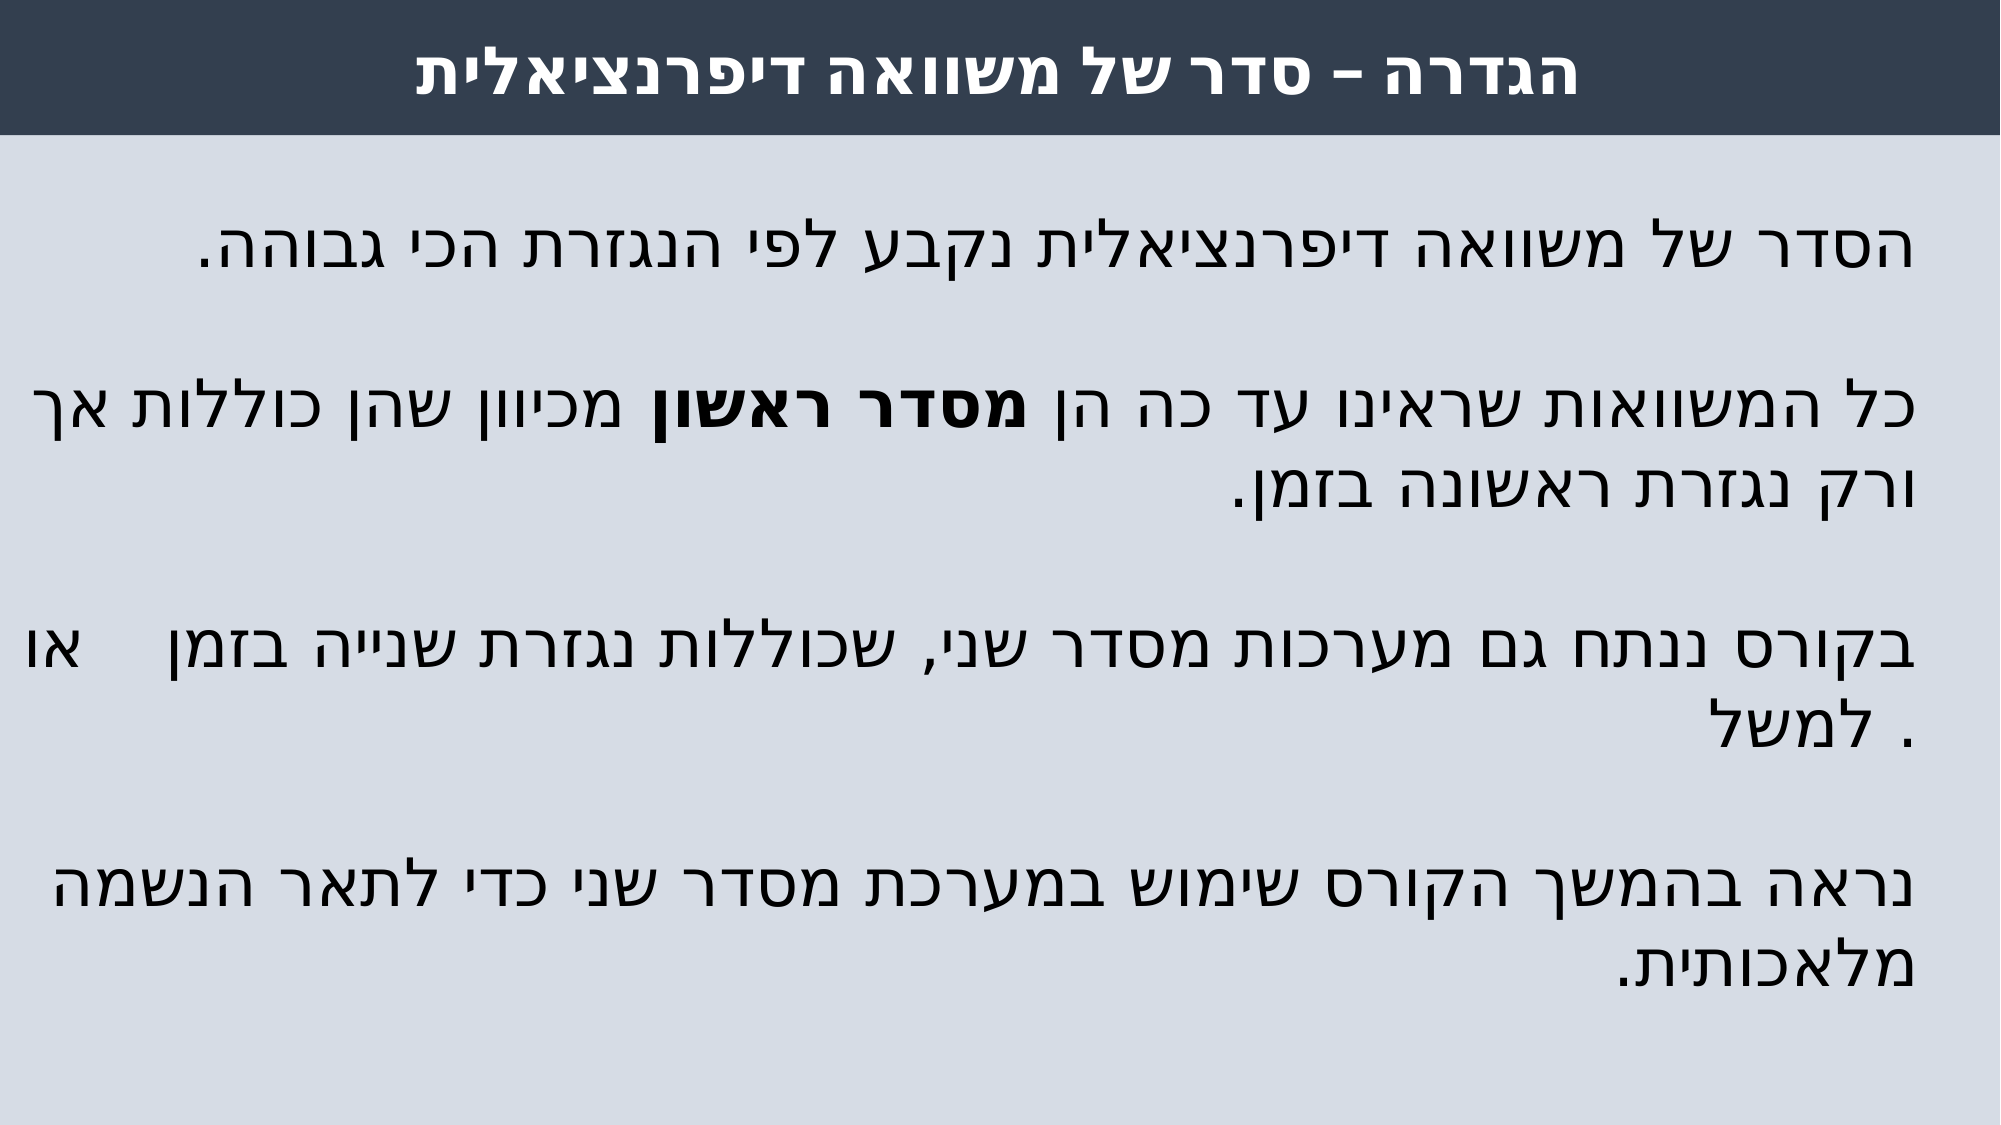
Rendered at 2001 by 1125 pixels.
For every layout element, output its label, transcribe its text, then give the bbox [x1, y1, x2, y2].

text_box הגדרה – סדר של משוואה דיפרנציאלית [0, 0, 2000, 136]
